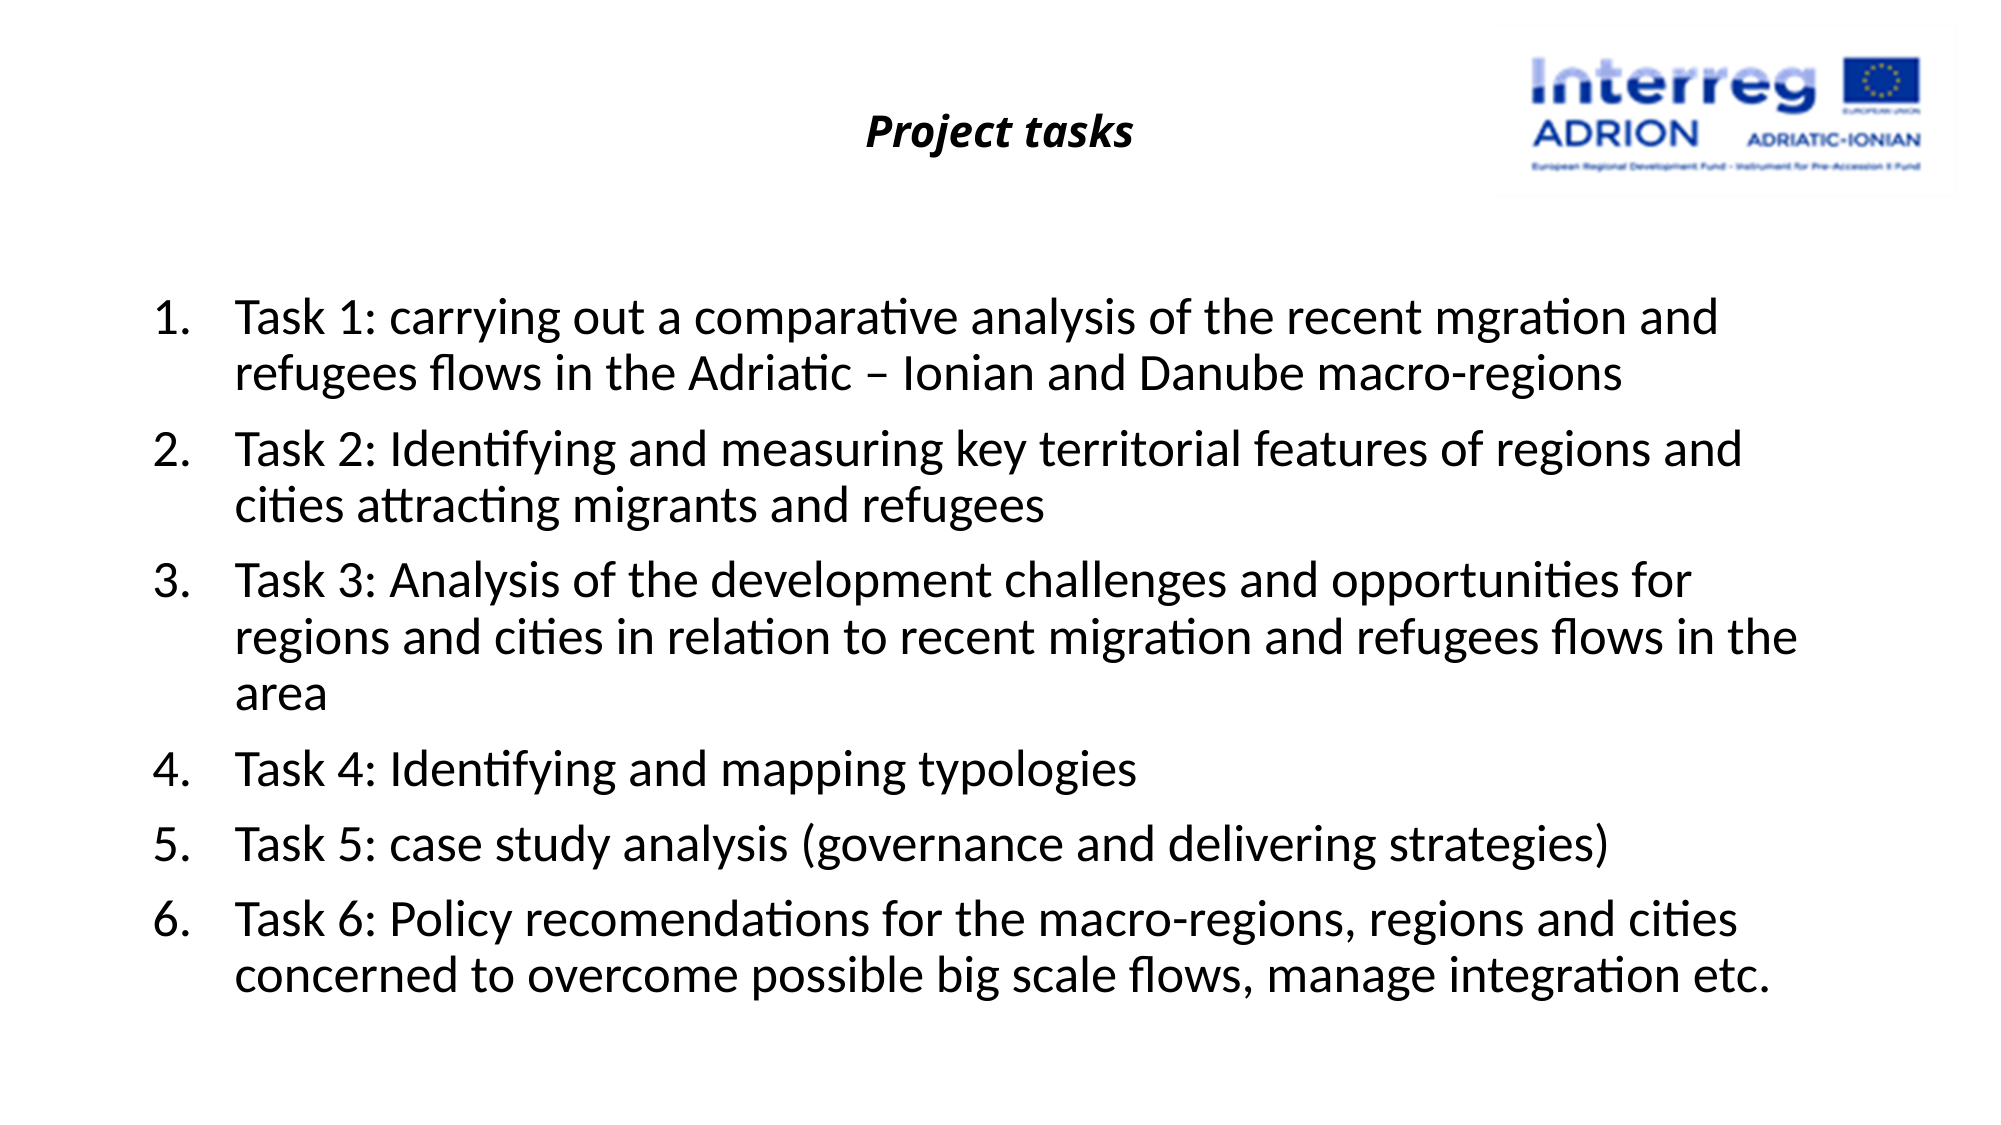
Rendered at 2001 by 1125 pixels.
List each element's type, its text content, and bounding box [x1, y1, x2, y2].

picture [1494, 21, 1960, 200]
list Task 1: carrying out a comparative analysis of the recent mgration and refugees flows in the Adriatic – Ionian and Danube macro-regions Task 2: Identifying and measuring key territorial features of regions and cities attracting migrants and refugees Task 3: Analysis of the development challenges and opportunities for regions and cities in relation to recent migration and refugees flows in the area Task 4: Identifying and mapping typologies Task 5: case study analysis (governance and delivering strategies) Task 6: Policy recomendations for the macro-regions, regions and cities concerned to overcome possible big scale flows, manage integration etc. [137, 200, 1863, 1014]
title Project tasks [137, 59, 1494, 165]
